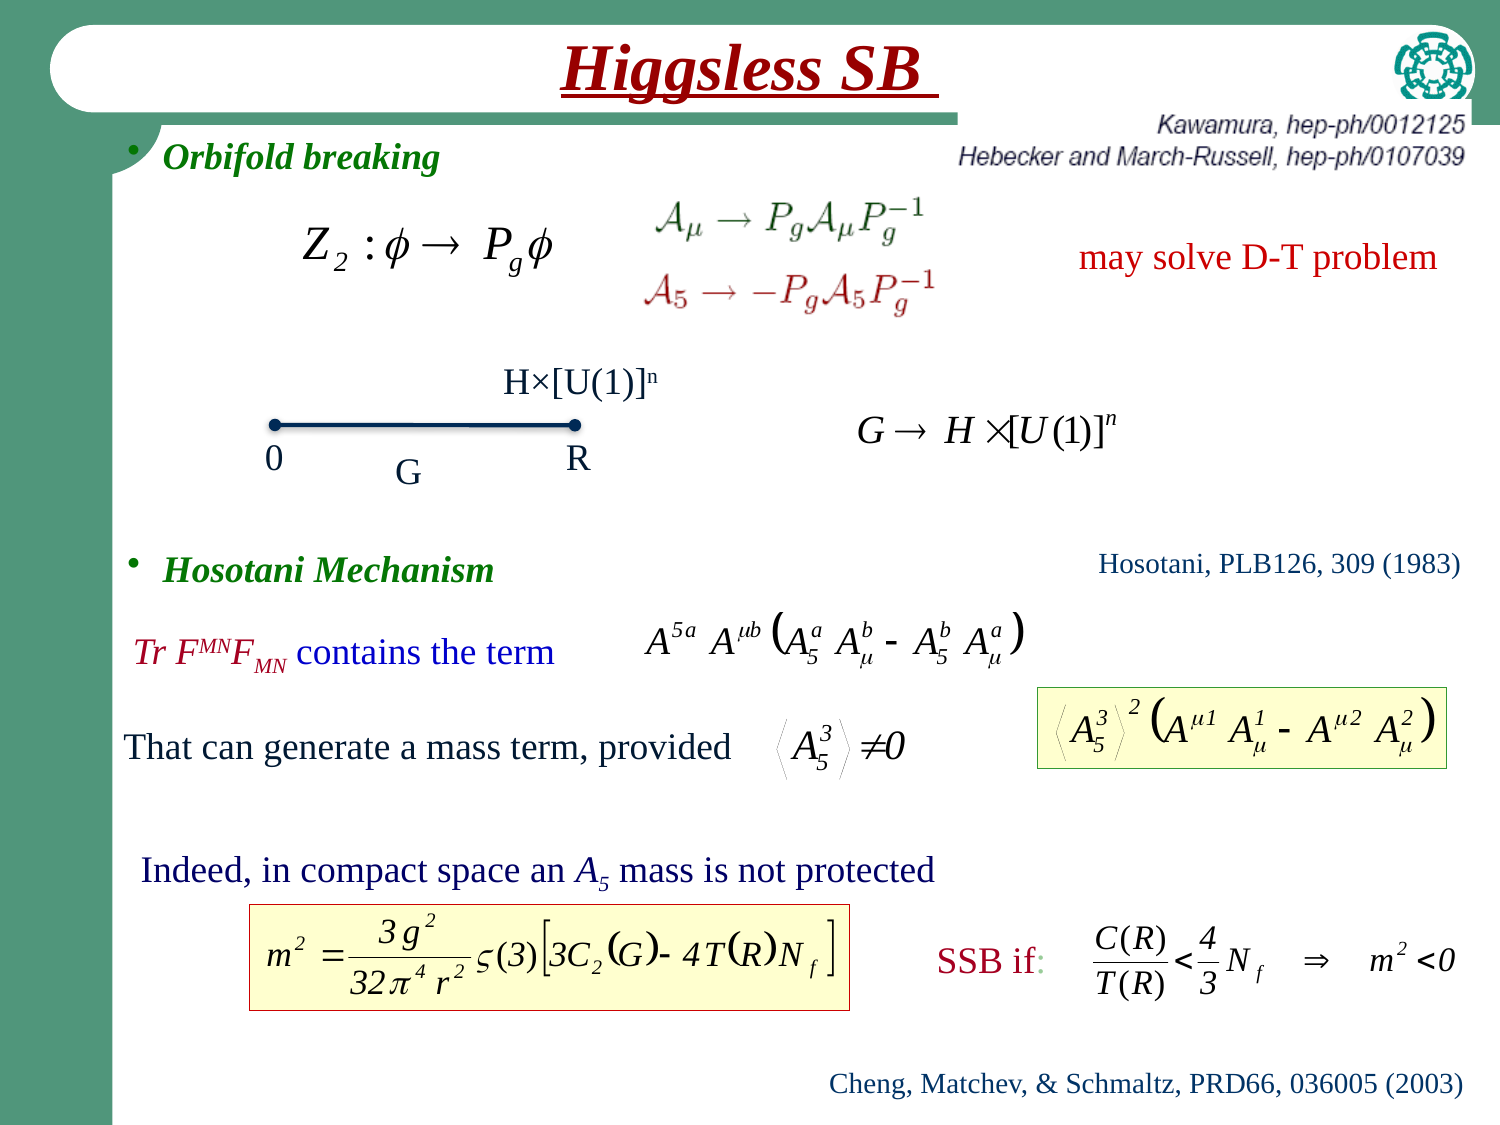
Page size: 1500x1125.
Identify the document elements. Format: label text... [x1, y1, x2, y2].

picture [637, 187, 957, 338]
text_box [249, 903, 851, 1011]
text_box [249, 349, 676, 501]
text_box Orbifold breaking [112, 125, 538, 185]
text_box Cheng, Matchev, & Schmaltz, PRD66, 036005 (2003) [814, 1057, 1480, 1107]
text_box Indeed, in compact space an A5 mass is not protected [125, 837, 951, 904]
picture [957, 29, 1476, 171]
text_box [851, 399, 1126, 461]
title Higgsless SB [75, 12, 1425, 125]
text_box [106, 537, 1476, 788]
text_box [1087, 916, 1463, 1009]
text_box SSB if: [921, 929, 1062, 989]
text_box may solve D-T problem [1064, 224, 1454, 285]
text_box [293, 211, 563, 288]
